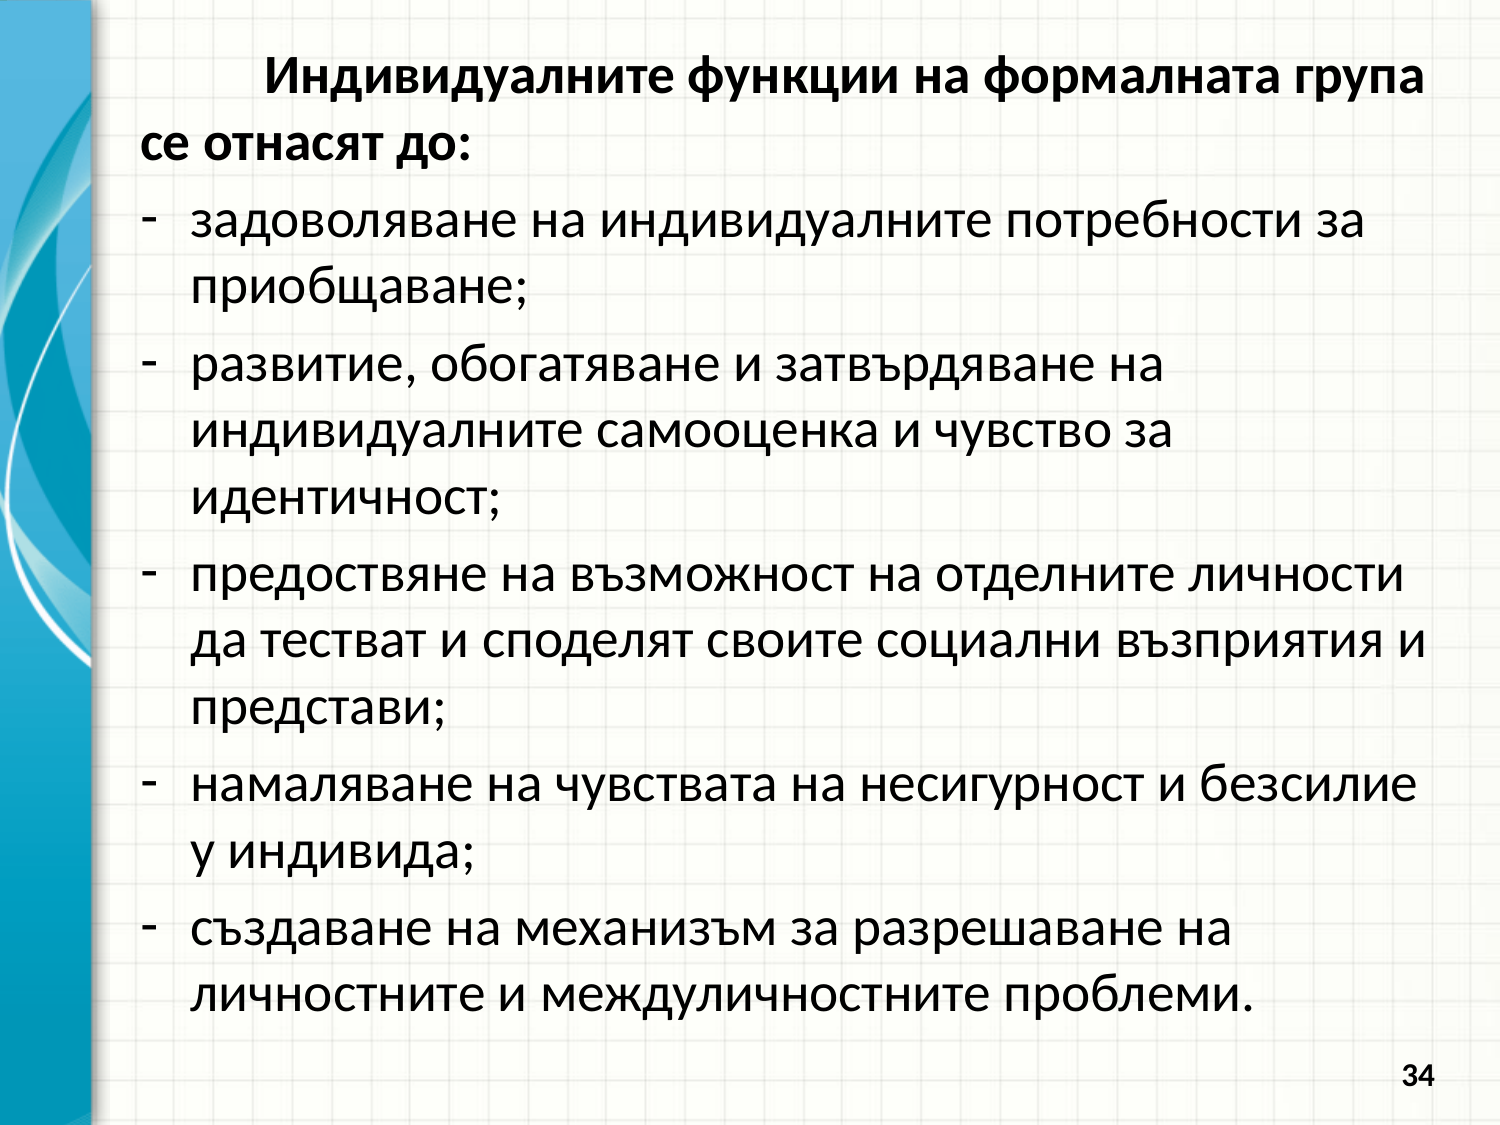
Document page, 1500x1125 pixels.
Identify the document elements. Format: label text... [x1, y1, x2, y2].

list Индиви­дуалните функции на формалната група се отнасят до: задоволяване на индивидуалните потребности за приобщаване; развитие, обогатяване и затвърдяване на индивидуалните самооценка и чувство за идентичност; предоствяне на възможност на отделните личности да тестват и споделят своите социални възприятия и представи; намаляване на чувствата на несигурност и безсилие у индивида; създаване на механизъм за разрешаване на личностните и междуличностните проблеми. [125, 30, 1450, 1035]
slide_number 34 [1328, 1042, 1450, 1103]
picture [0, 0, 1500, 1125]
